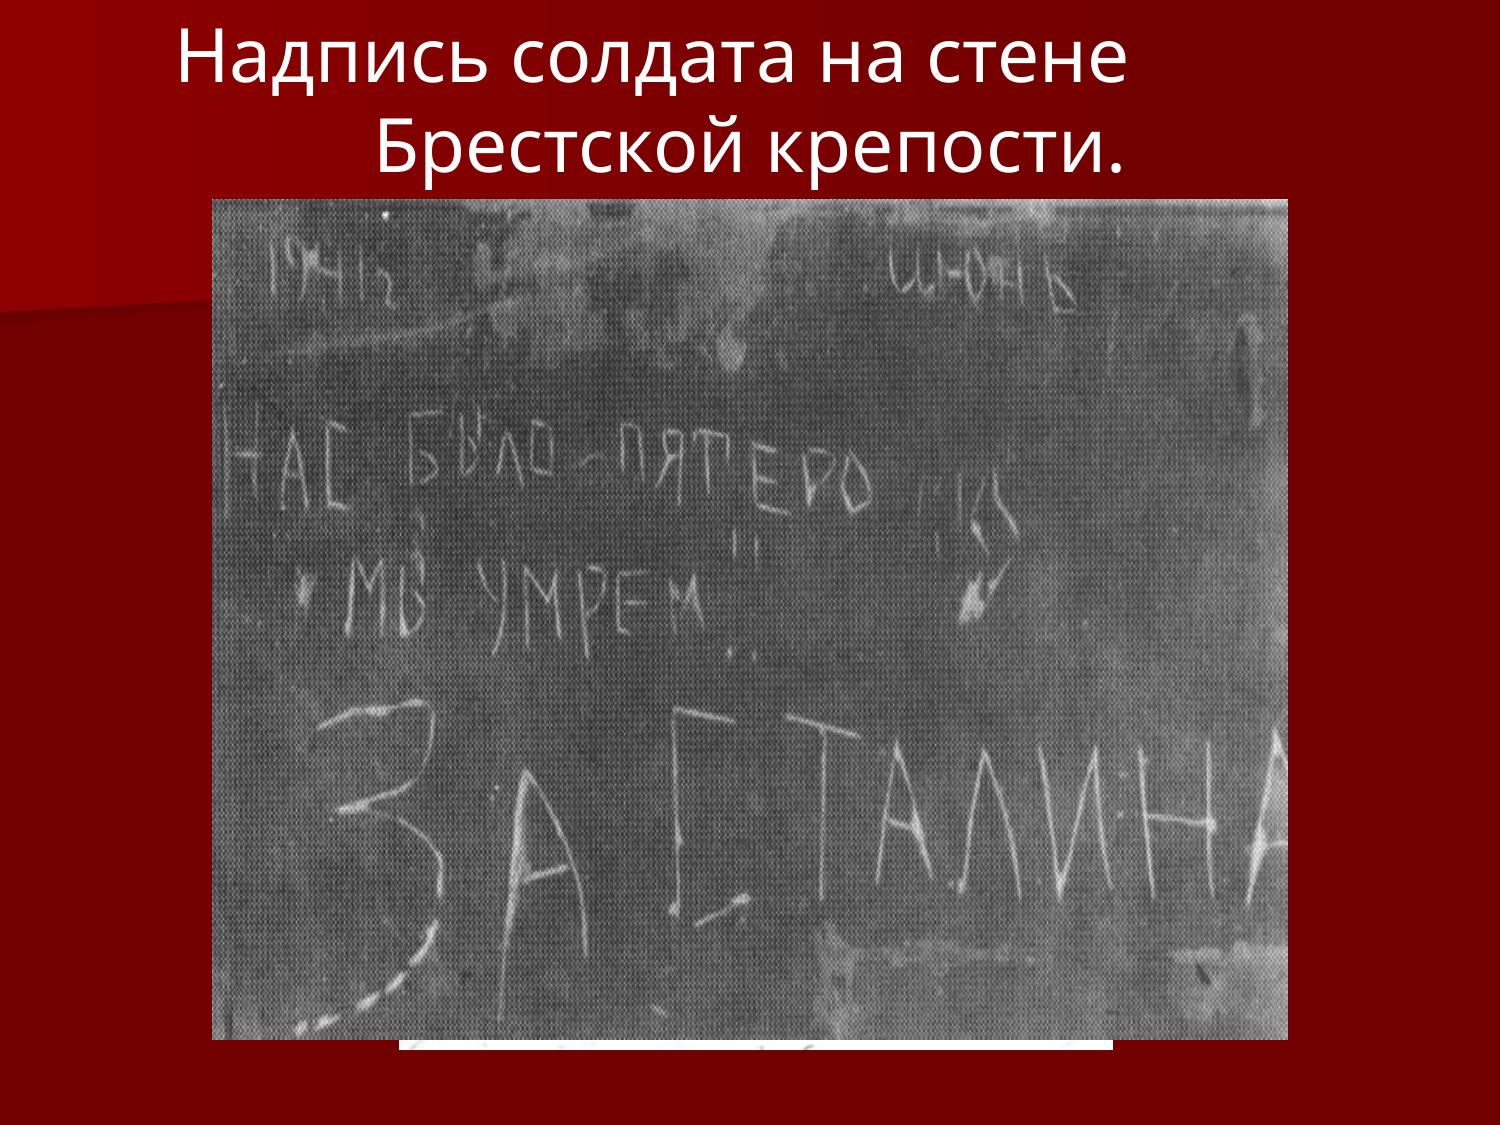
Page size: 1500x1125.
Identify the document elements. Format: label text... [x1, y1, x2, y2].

text_box Надпись солдата на стене Брестской крепости. [0, 0, 1500, 195]
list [212, 199, 1288, 1041]
picture [399, 1041, 1113, 1051]
